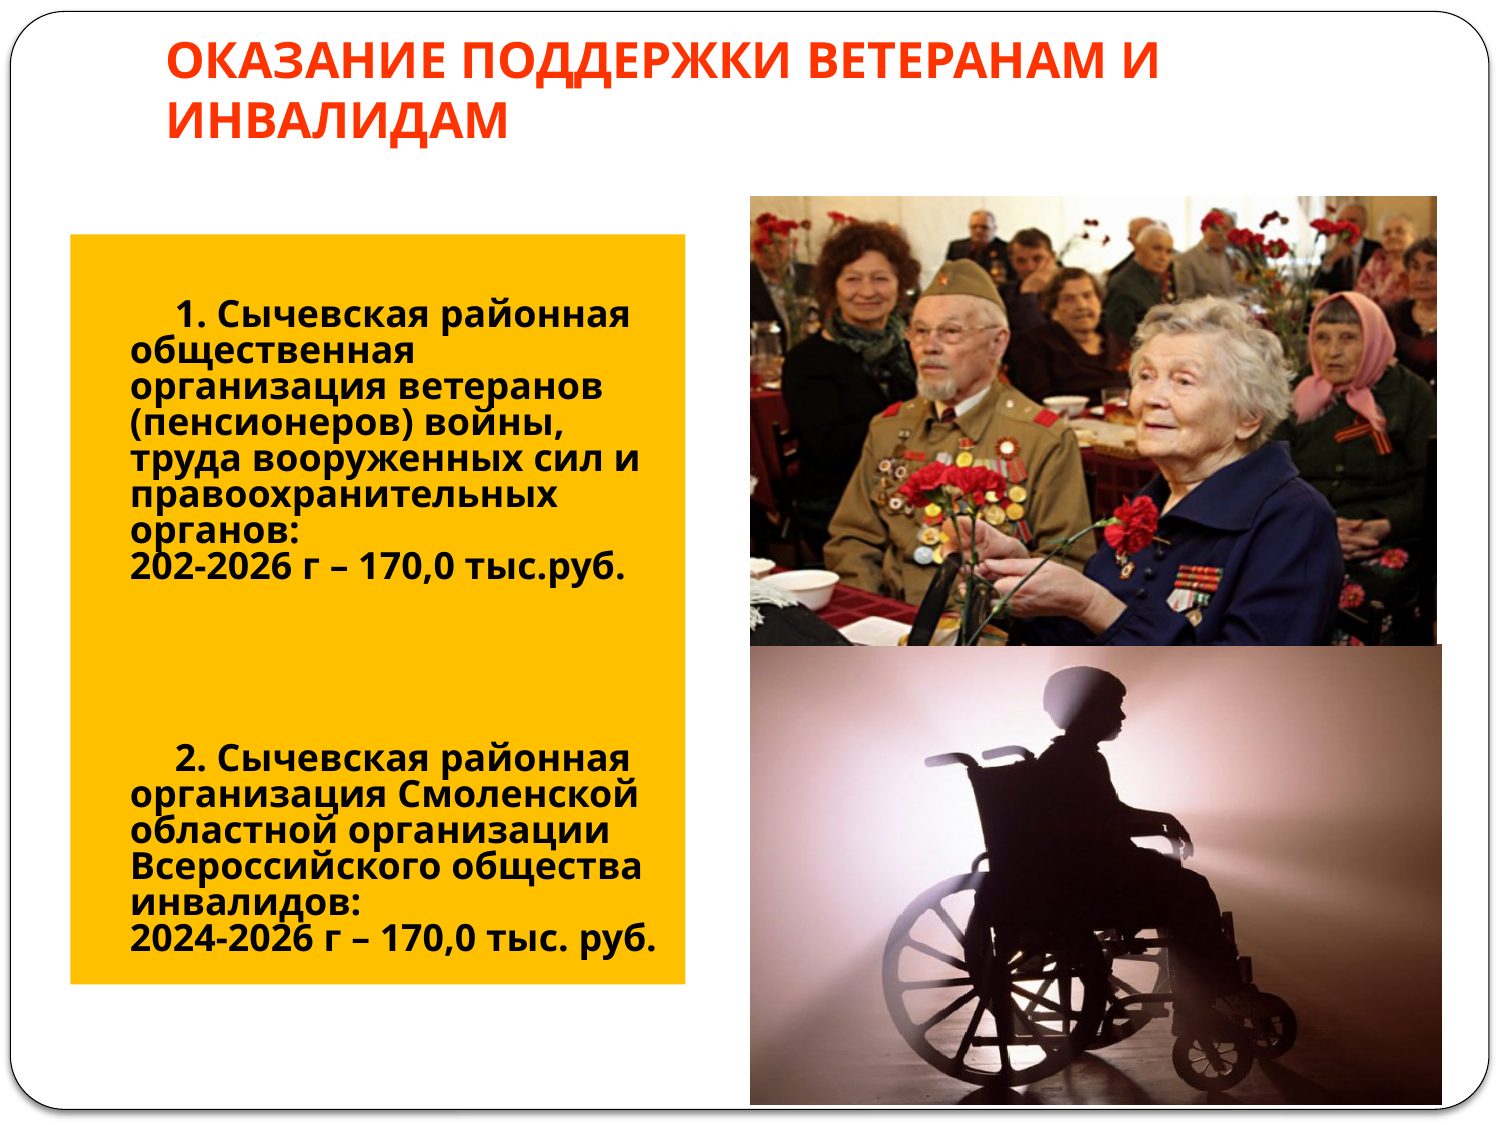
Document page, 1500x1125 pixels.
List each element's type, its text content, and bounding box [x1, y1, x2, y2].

picture [749, 196, 1442, 1106]
list 1. Сычевская районная общественная организация ветеранов (пенсионеров) войны, труда вооруженных сил и правоохранительных органов: 202-2026 г – 170,0 тыс.руб. 2. Сычевская районная организация Смоленской областной организации Всероссийского общества инвалидов: 2024-2026 г – 170,0 тыс. руб. [70, 234, 686, 985]
title ОКАЗАНИЕ ПОДДЕРЖКИ ВЕТЕРАНАМ И ИНВАЛИДАМ [149, 44, 1426, 165]
